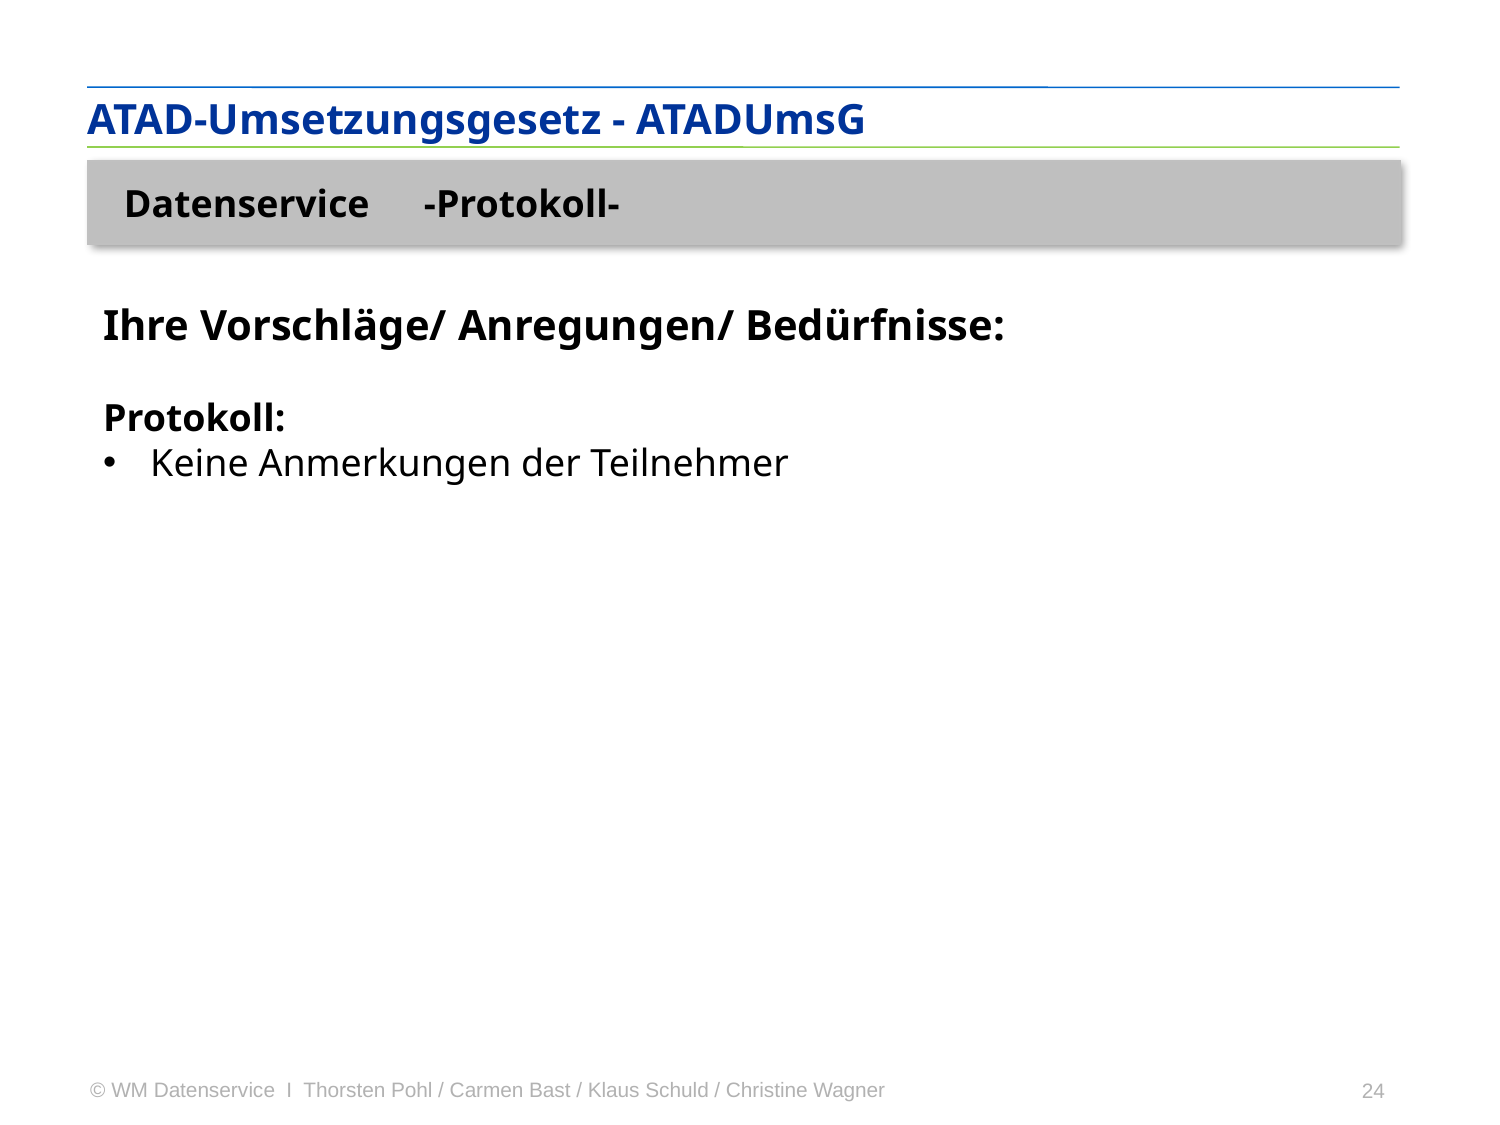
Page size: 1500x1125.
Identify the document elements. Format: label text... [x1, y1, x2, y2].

text_box 24 [997, 1070, 1400, 1115]
title ATAD-Umsetzungsgesetz - ATADUmsG [72, 61, 1385, 174]
text_box Ihre Vorschläge/ Anregungen/ Bedürfnisse: Protokoll: Keine Anmerkungen der Teilnehmer [88, 291, 1400, 582]
text_box Datenservice -Protokoll- [88, 160, 1400, 244]
